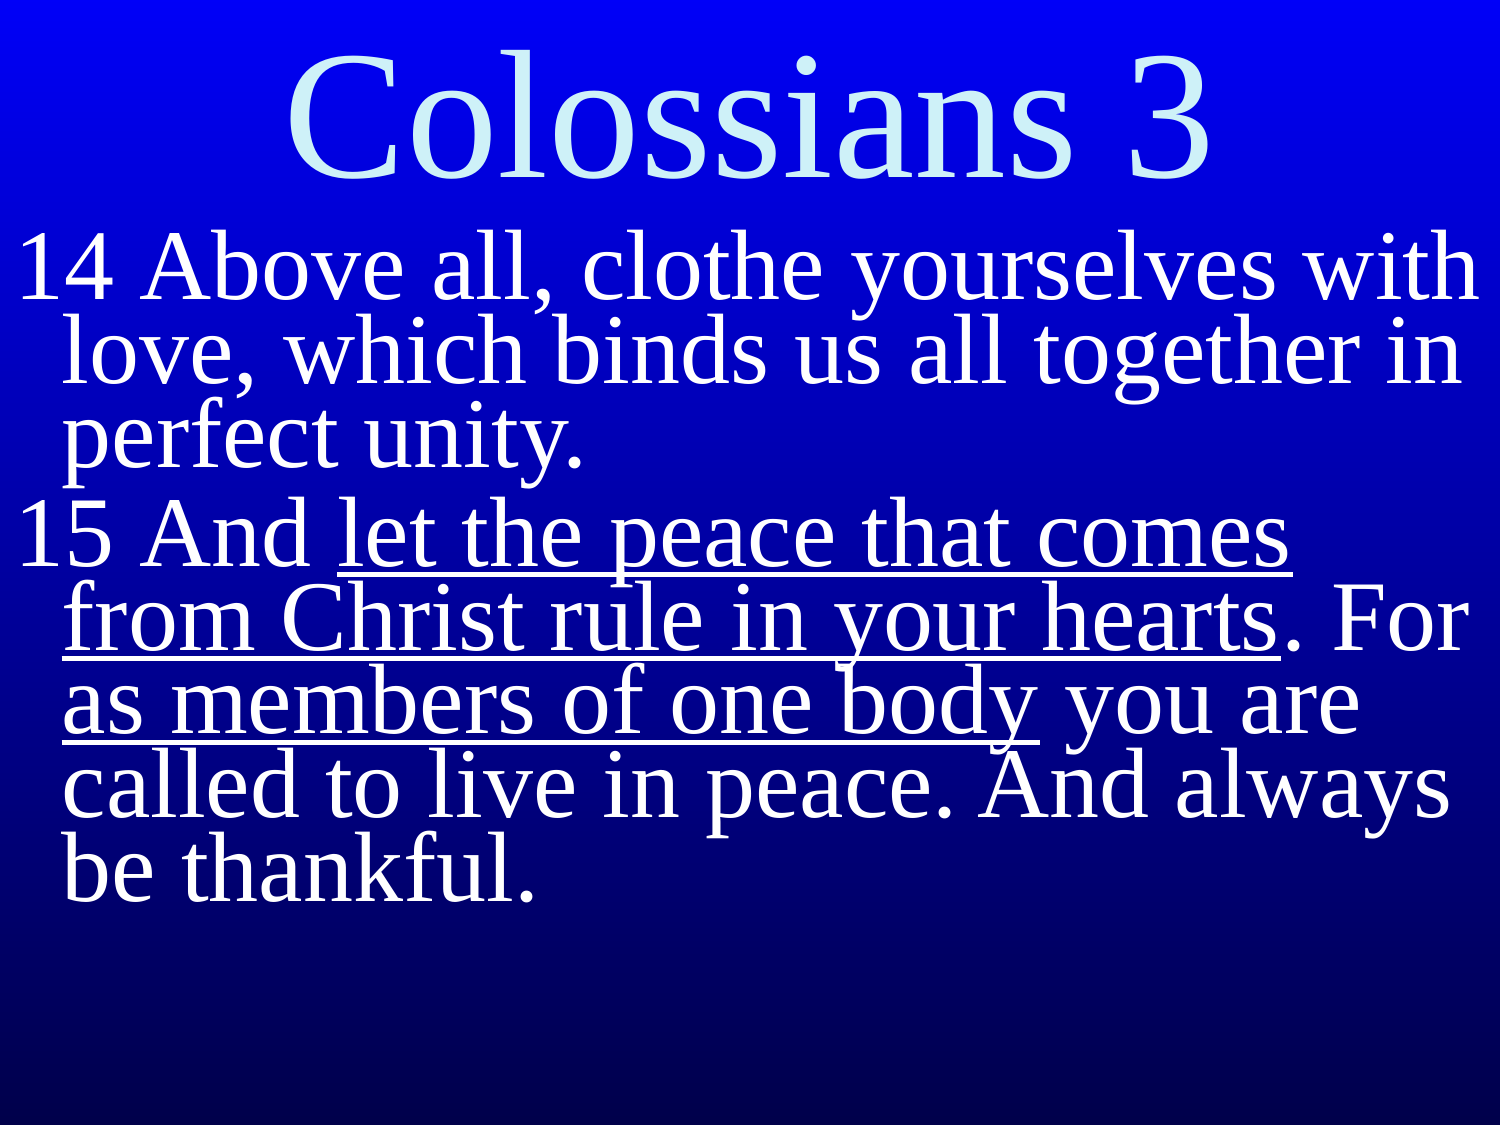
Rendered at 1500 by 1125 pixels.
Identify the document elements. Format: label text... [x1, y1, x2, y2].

title Colossians 3 [0, 0, 1500, 251]
list 14 Above all, clothe yourselves with love, which binds us all together in perfect unity. 15 And let the peace that comes from Christ rule in your hearts. For as members of one body you are called to live in peace. And always be thankful. [0, 251, 1500, 1026]
